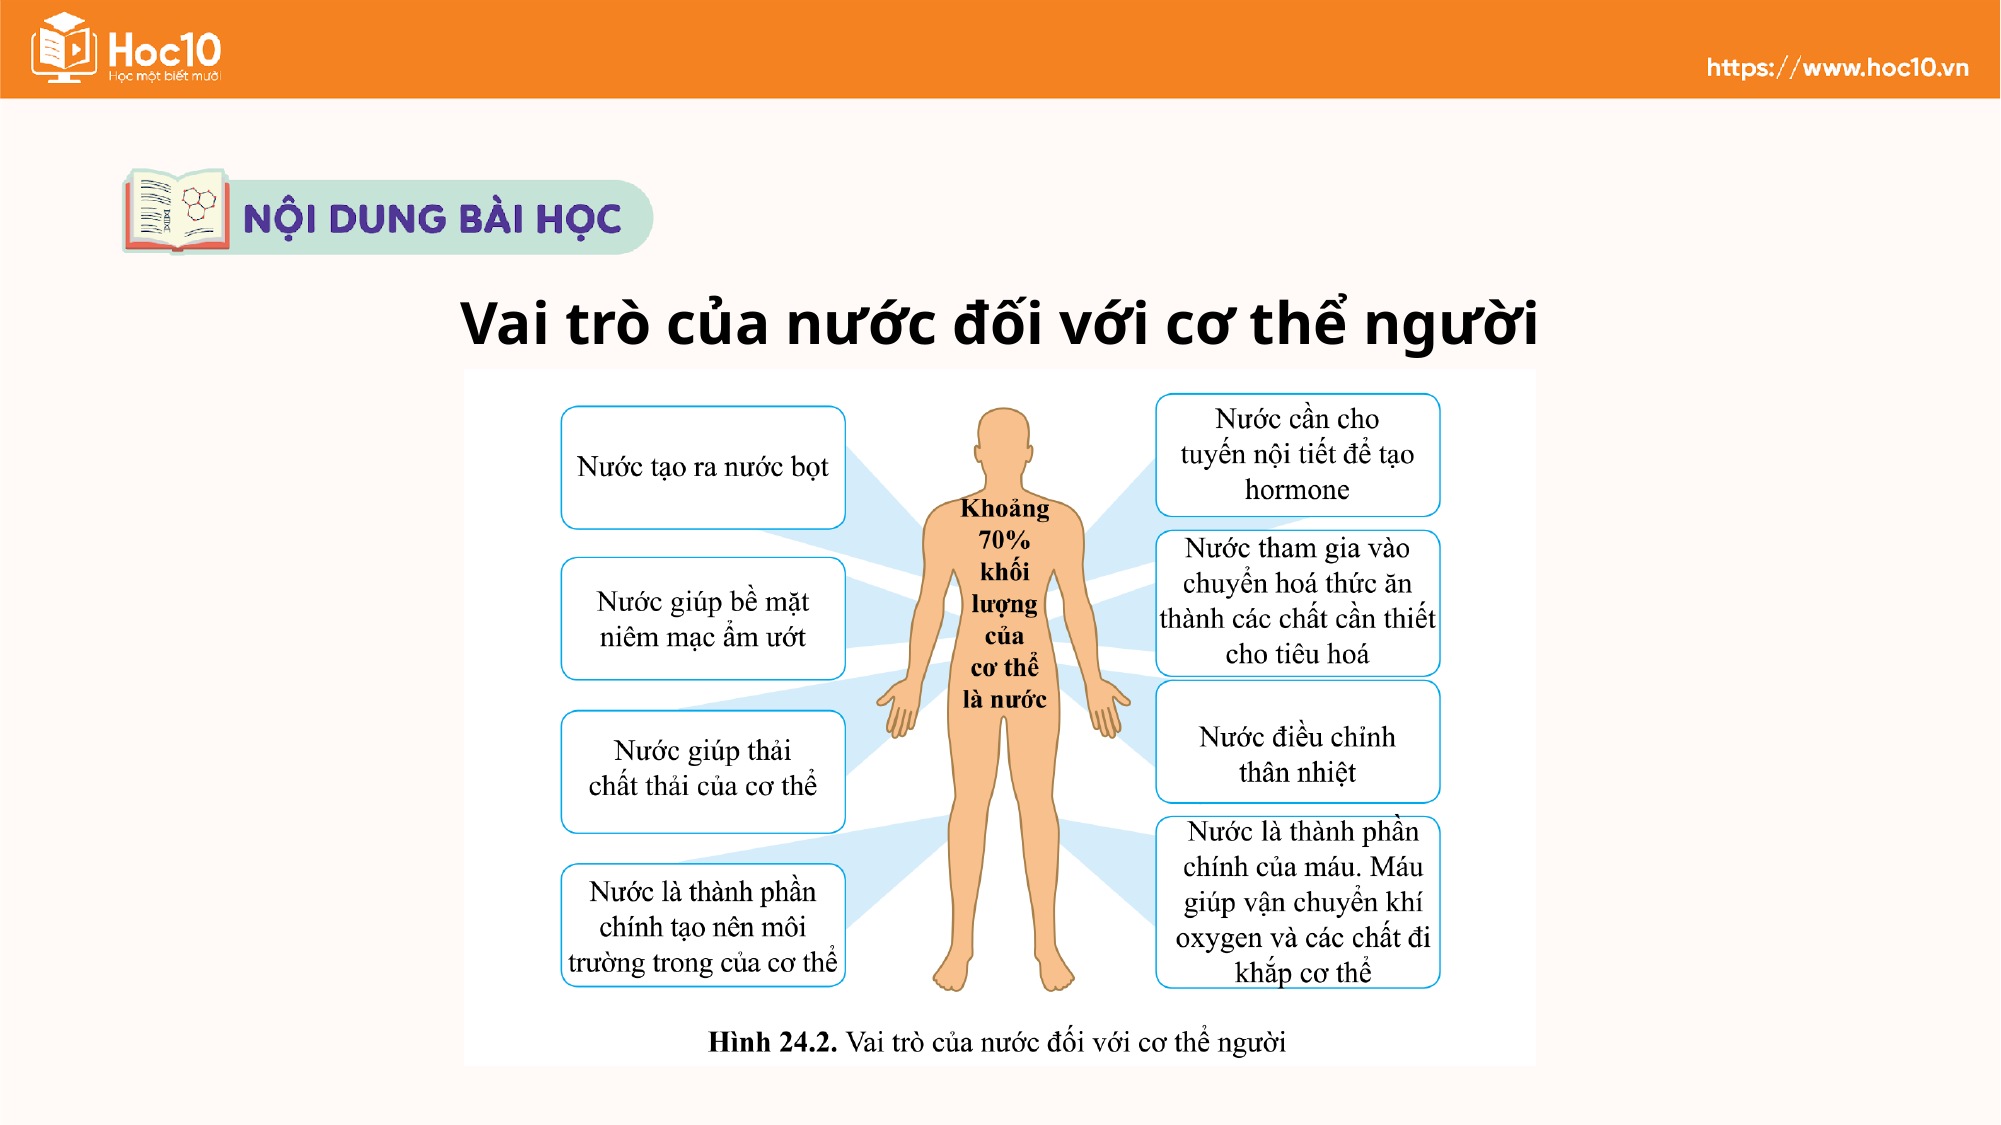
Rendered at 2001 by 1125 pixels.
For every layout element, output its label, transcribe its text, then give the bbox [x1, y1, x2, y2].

picture [0, 0, 2001, 1125]
text_box Vai trò của nước đối với cơ thể người [225, 243, 1775, 364]
